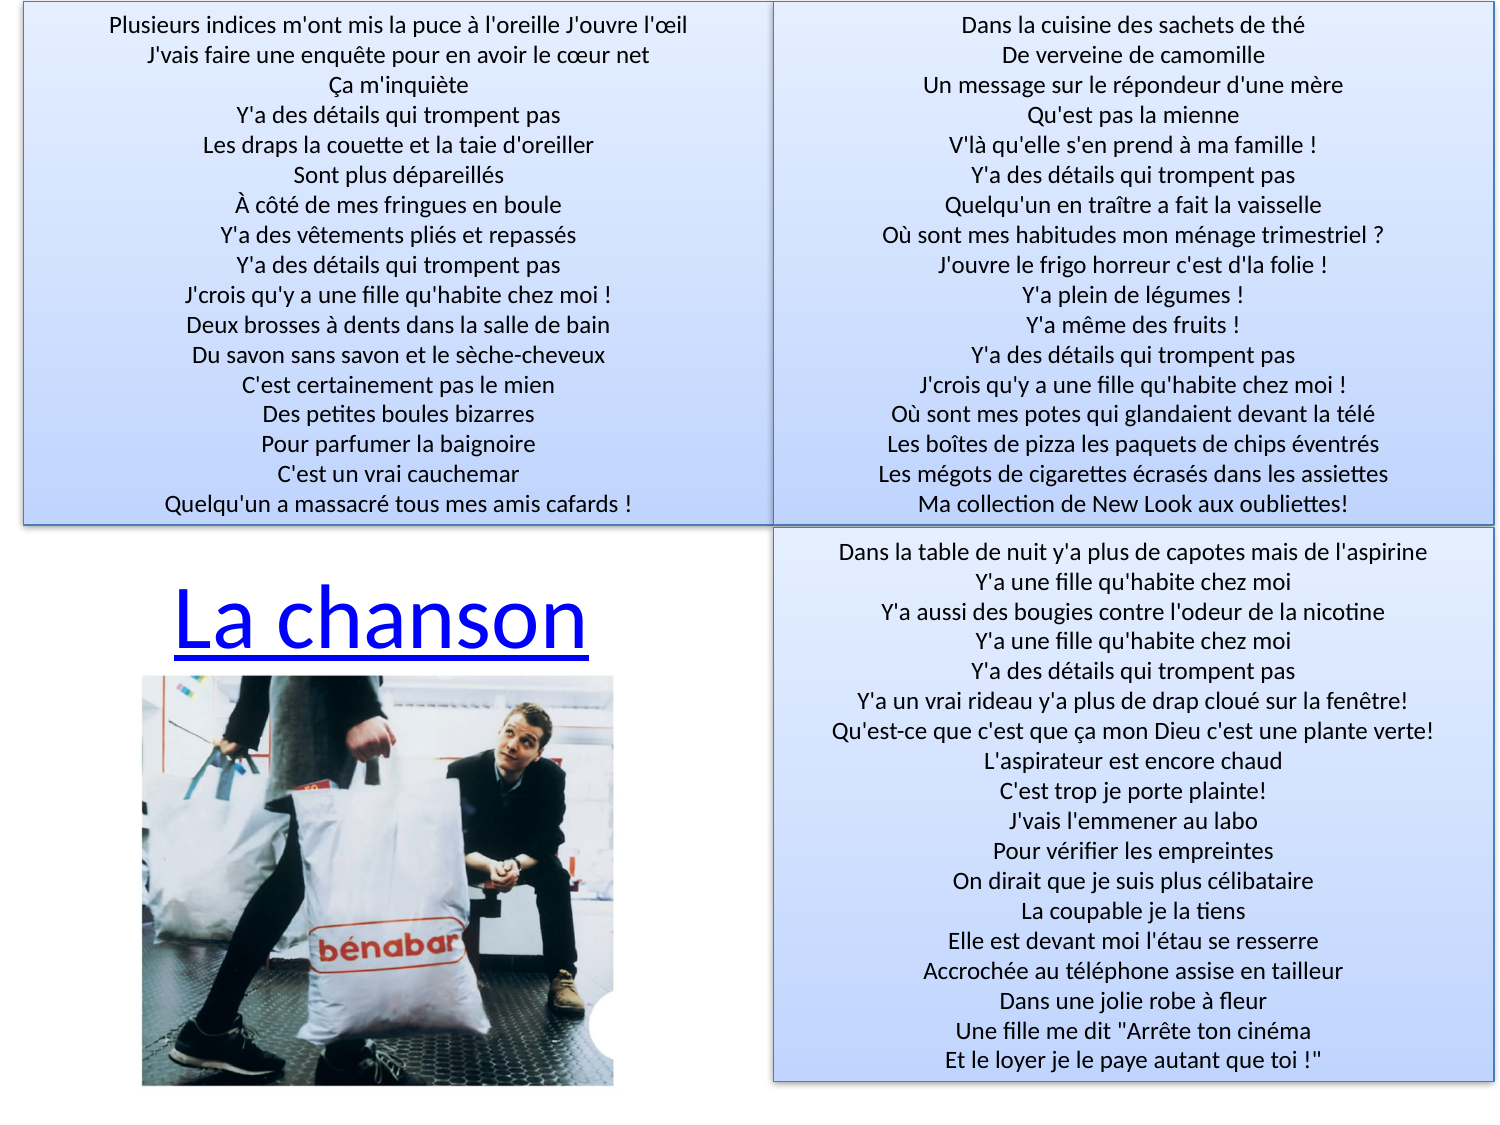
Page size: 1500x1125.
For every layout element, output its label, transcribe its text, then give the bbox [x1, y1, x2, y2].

text_box Plusieurs indices m'ont mis la puce à l'oreille J'ouvre l'œil J'vais faire une enquête pour en avoir le cœur net Ça m'inquiète Y'a des détails qui trompent pas Les draps la couette et la taie d'oreiller Sont plus dépareillés À côté de mes fringues en boule Y'a des vêtements pliés et repassés Y'a des détails qui trompent pas J'crois qu'y a une fille qu'habite chez moi ! Deux brosses à dents dans la salle de bain Du savon sans savon et le sèche-cheveux C'est certainement pas le mien Des petites boules bizarres Pour parfumer la baignoire C'est un vrai cauchemar Quelqu'un a massacré tous mes amis cafards ! [23, 1, 771, 526]
picture [135, 668, 621, 1095]
text_box Dans la table de nuit y'a plus de capotes mais de l'aspirine Y'a une fille qu'habite chez moi Y'a aussi des bougies contre l'odeur de la nicotine Y'a une fille qu'habite chez moi Y'a des détails qui trompent pas Y'a un vrai rideau y'a plus de drap cloué sur la fenêtre! Qu'est-ce que c'est que ça mon Dieu c'est une plante verte! L'aspirateur est encore chaud C'est trop je porte plainte! J'vais l'emmener au labo Pour vérifier les empreintes On dirait que je suis plus célibataire La coupable je la tiens Elle est devant moi l'étau se resserre Accrochée au téléphone assise en tailleur Dans une jolie robe à fleur Une fille me dit "Arrête ton cinéma Et le loyer je le paye autant que toi !" [773, 527, 1495, 1082]
text_box La chanson [5, 538, 757, 686]
text_box Dans la cuisine des sachets de thé De verveine de camomille Un message sur le répondeur d'une mère Qu'est pas la mienne V'là qu'elle s'en prend à ma famille ! Y'a des détails qui trompent pas Quelqu'un en traître a fait la vaisselle Où sont mes habitudes mon ménage trimestriel ? J'ouvre le frigo horreur c'est d'la folie ! Y'a plein de légumes ! Y'a même des fruits ! Y'a des détails qui trompent pas J'crois qu'y a une fille qu'habite chez moi ! Où sont mes potes qui glandaient devant la télé Les boîtes de pizza les paquets de chips éventrés Les mégots de cigarettes écrasés dans les assiettes Ma collection de New Look aux oubliettes! [773, 1, 1495, 526]
